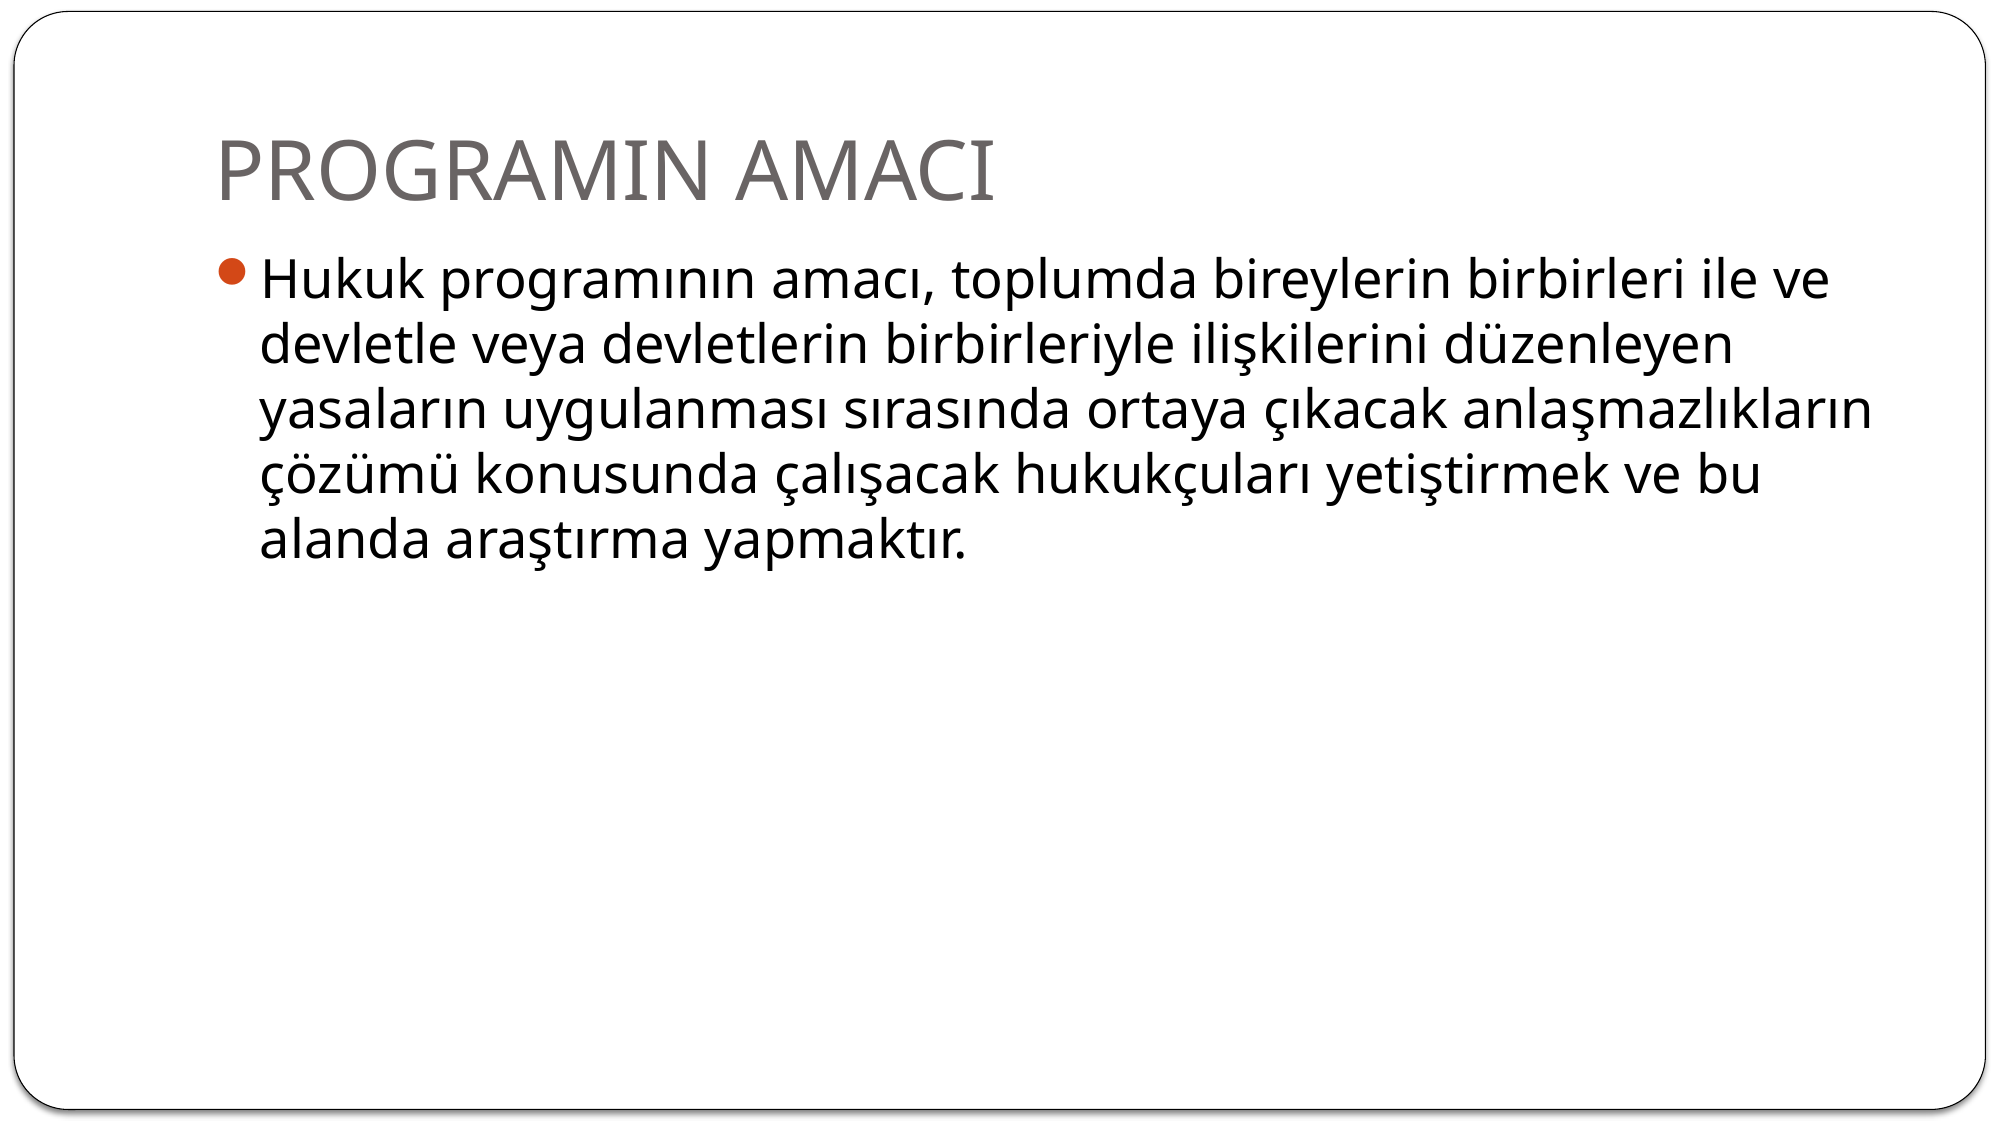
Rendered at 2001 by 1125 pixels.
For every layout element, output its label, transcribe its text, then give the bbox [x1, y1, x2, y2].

title PROGRAMIN AMACI [200, 45, 1900, 233]
list Hukuk programının amacı, toplumda bireylerin birbirleri ile ve devletle veya devletlerin birbirleriyle ilişkilerini düzenleyen yasaların uygulanması sırasında ortaya çıkacak anlaşmazlıkların çözümü konusunda çalışacak hukukçuları yetiştirmek ve bu alanda araştırma yapmaktır. [200, 237, 1900, 988]
